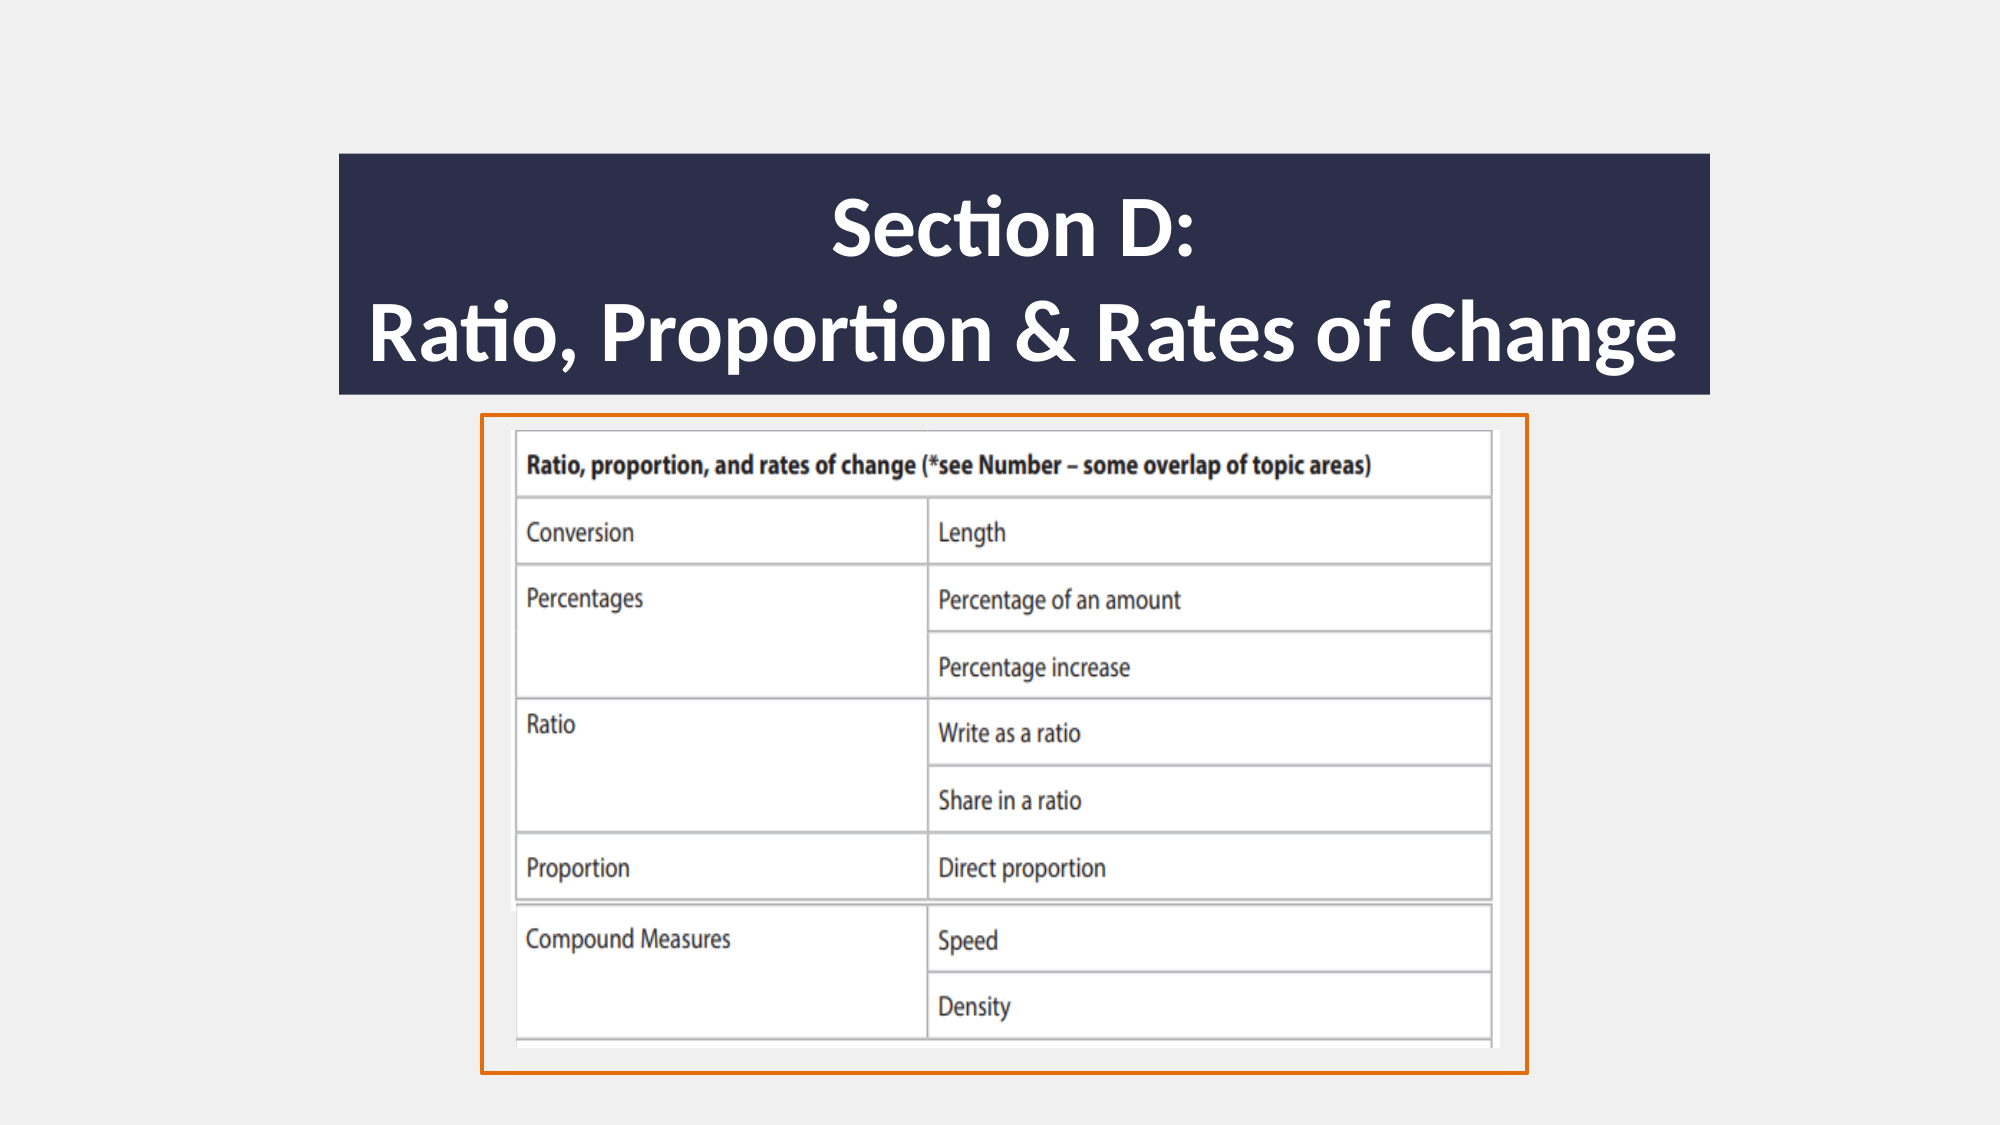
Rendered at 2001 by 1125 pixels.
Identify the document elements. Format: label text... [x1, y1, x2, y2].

text_box Section D: Ratio, Proportion & Rates of Change [339, 153, 1710, 395]
text_box [480, 413, 1529, 1075]
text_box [511, 430, 1501, 1048]
